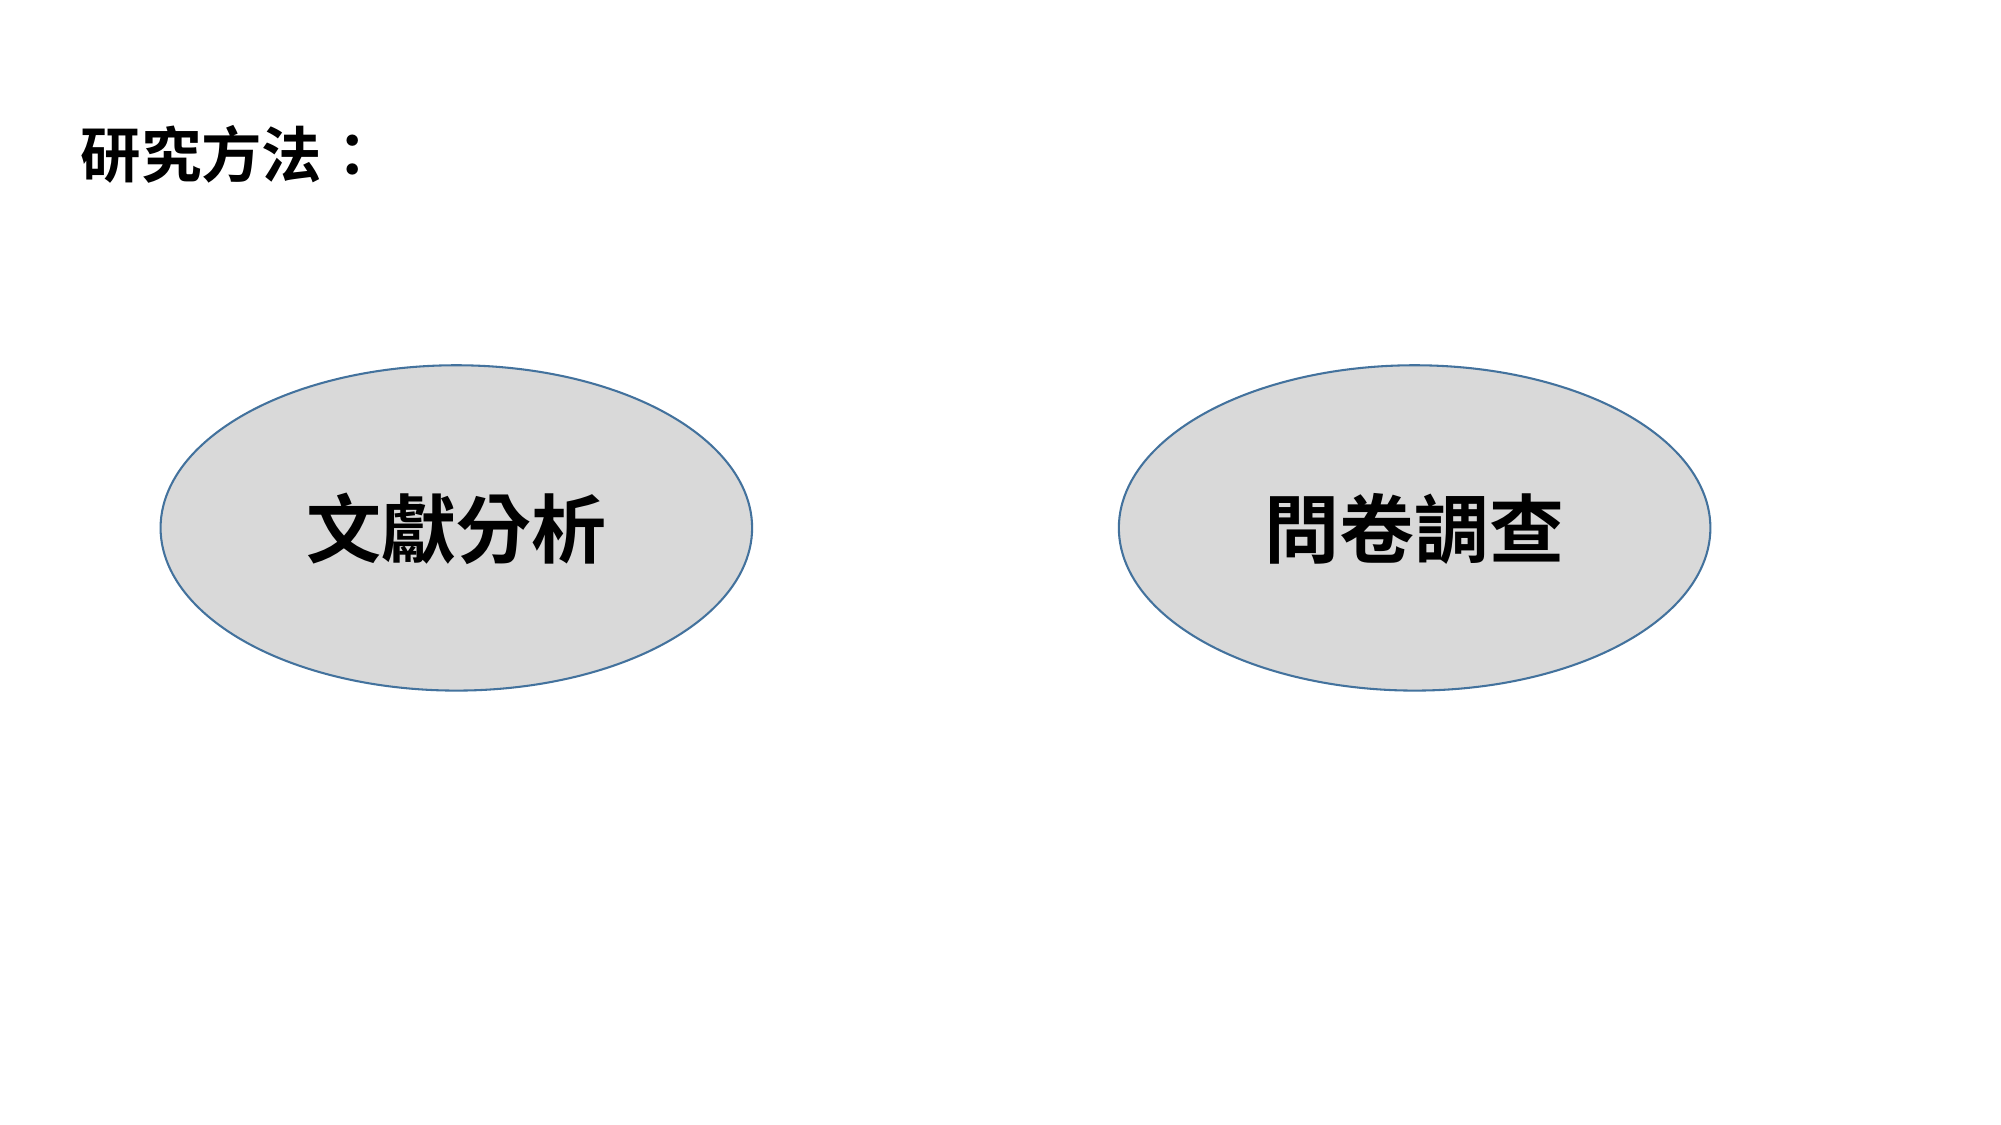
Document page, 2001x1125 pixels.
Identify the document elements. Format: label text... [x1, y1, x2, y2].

text_box 文獻分析 [159, 364, 754, 692]
text_box 問卷調查 [1117, 364, 1712, 692]
list 研究方法： [65, 26, 1791, 1021]
